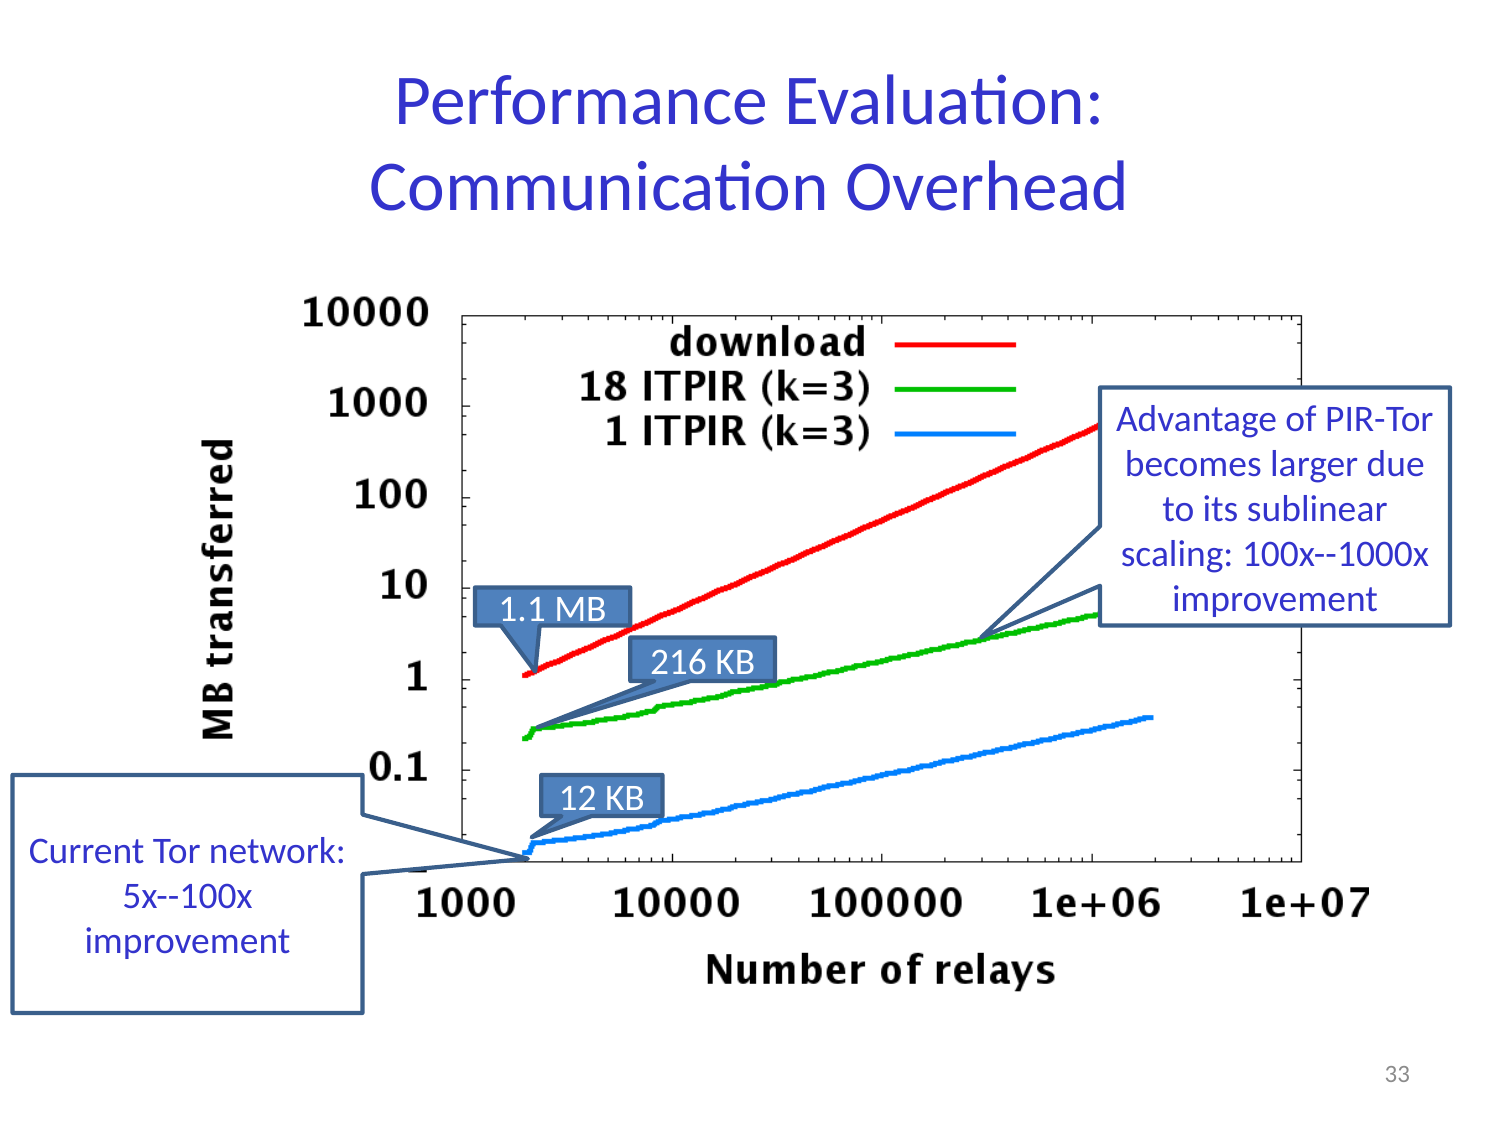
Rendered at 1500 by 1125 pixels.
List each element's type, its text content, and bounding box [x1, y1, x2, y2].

title Performance Evaluation: Communication Overhead [75, 45, 1425, 233]
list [130, 262, 1369, 1006]
text_box Current Tor network: 5x--100x improvement [10, 772, 365, 1016]
slide_number 33 [1074, 1042, 1425, 1103]
text_box Advantage of PIR-Tor becomes larger due to its sublinear scaling: 100x--1000x improvement [1372, 385, 1453, 628]
